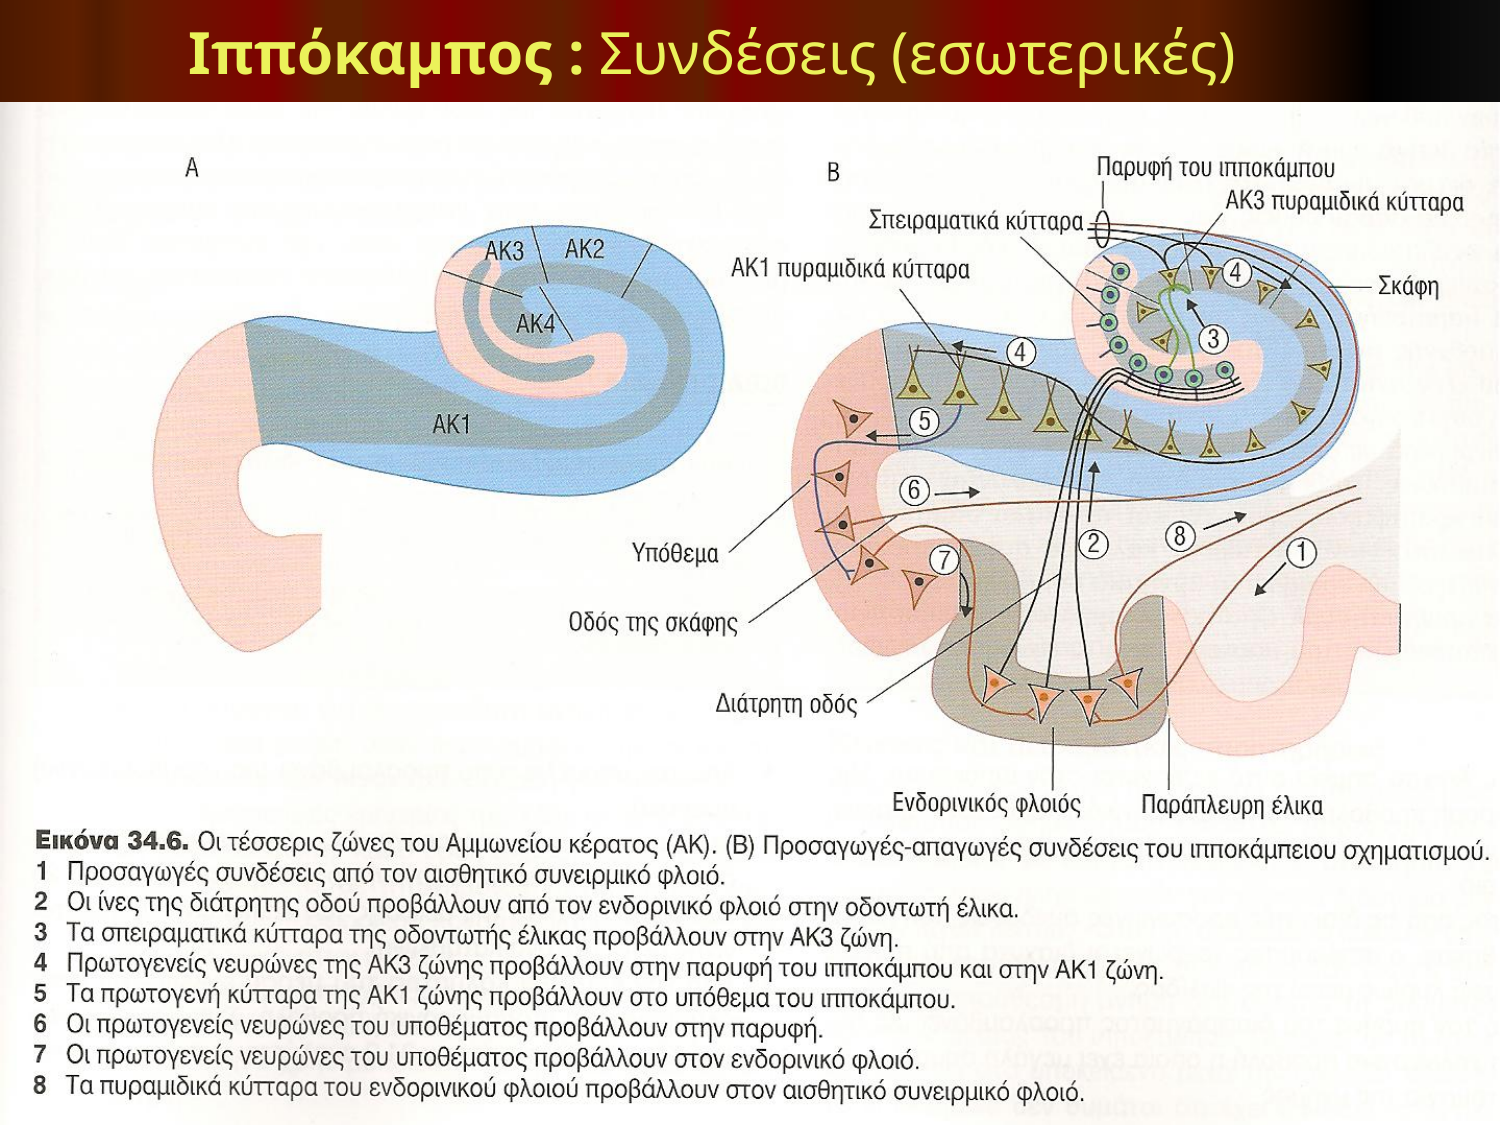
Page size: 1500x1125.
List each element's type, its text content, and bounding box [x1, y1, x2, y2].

title Ιππόκαμπος : Συνδέσεις (εσωτερικές) [0, 0, 1426, 102]
picture [0, 102, 1500, 1125]
